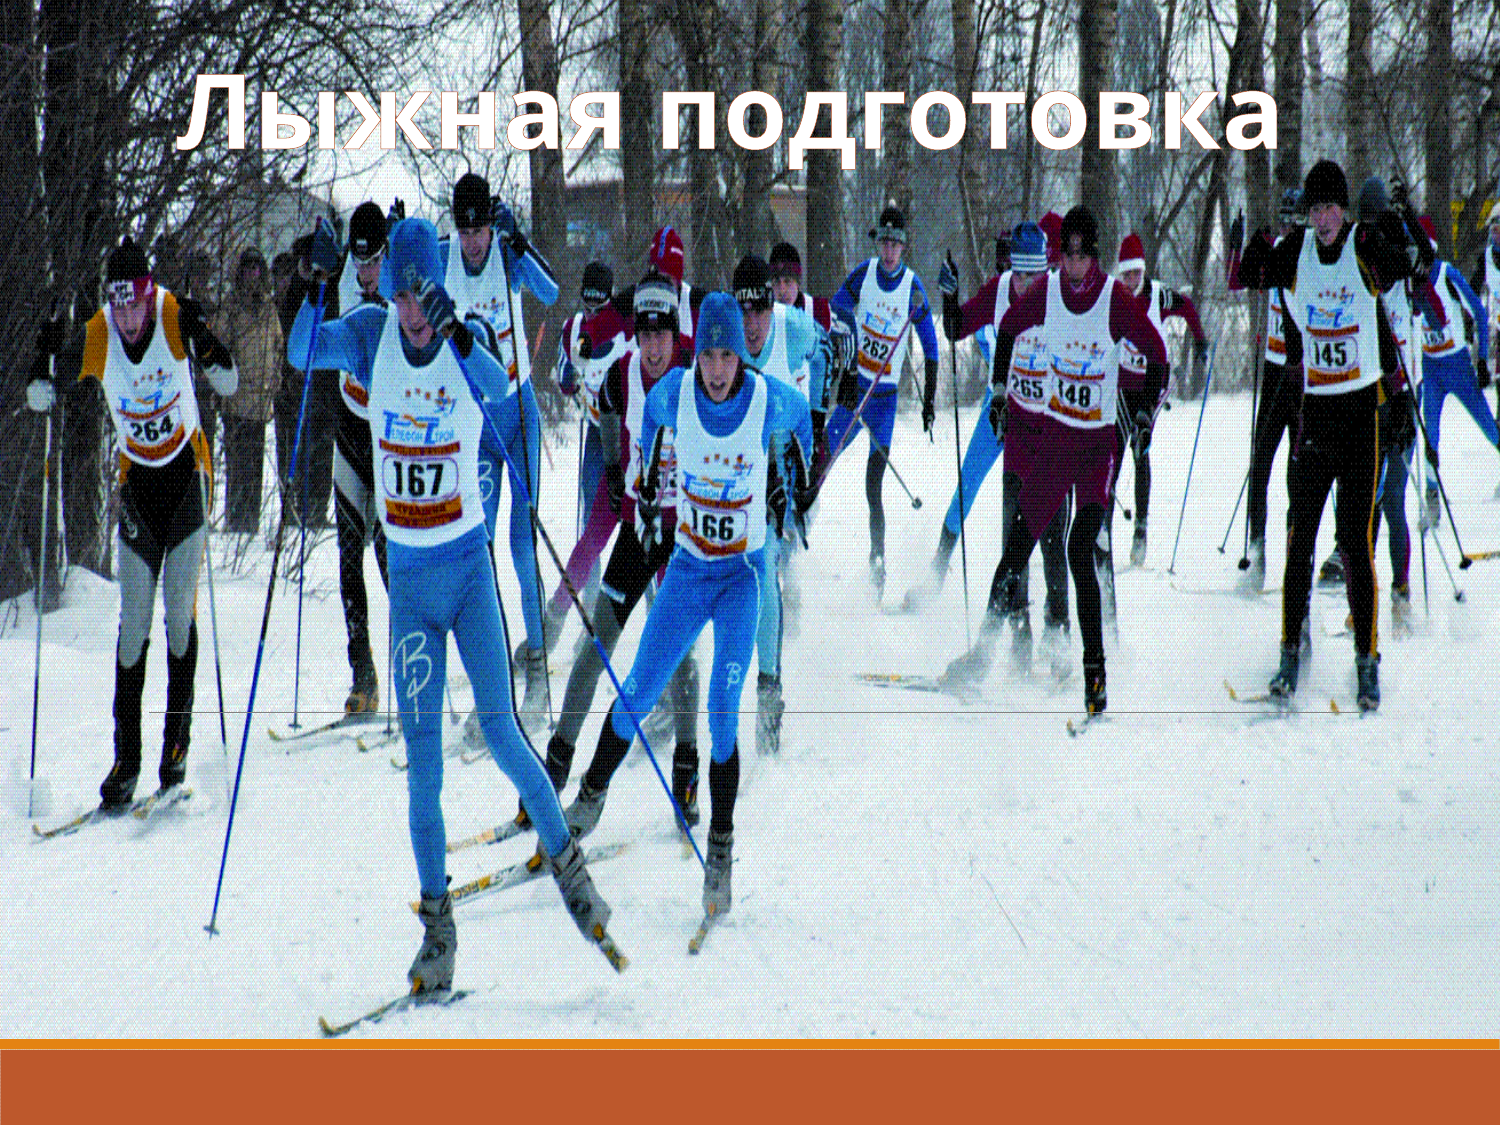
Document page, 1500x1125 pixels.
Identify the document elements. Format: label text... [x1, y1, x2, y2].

picture [0, 0, 1500, 1039]
title Лыжная подготовка [112, 54, 1350, 178]
